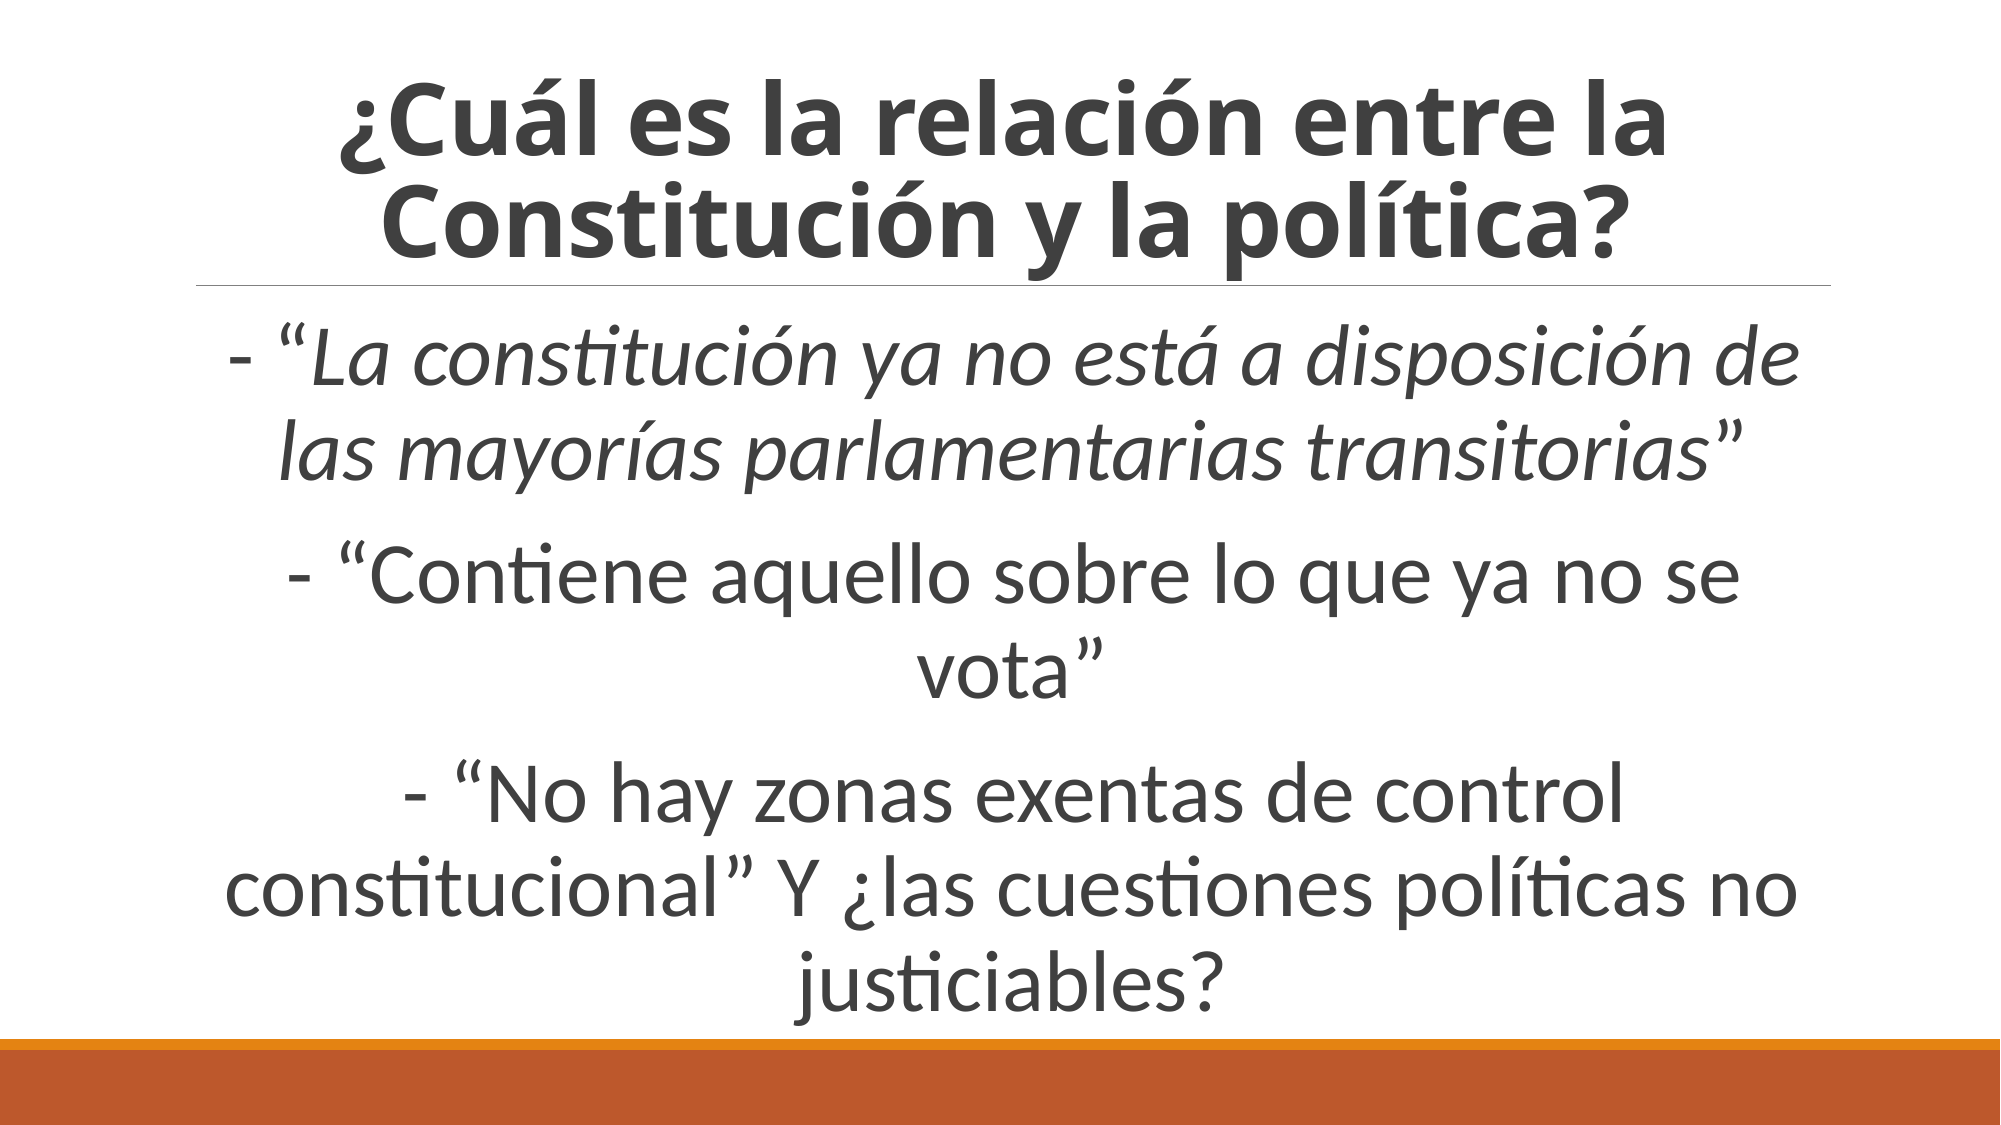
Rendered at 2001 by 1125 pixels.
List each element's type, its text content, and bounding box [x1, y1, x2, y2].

list - “La constitución ya no está a disposición de las mayorías parlamentarias transitorias” - “Contiene aquello sobre lo que ya no se vota” - “No hay zonas exentas de control constitucional” Y ¿las cuestiones políticas no justiciables? [180, 302, 1830, 1015]
title ¿Cuál es la relación entre la Constitución y la política? [180, 47, 1830, 285]
